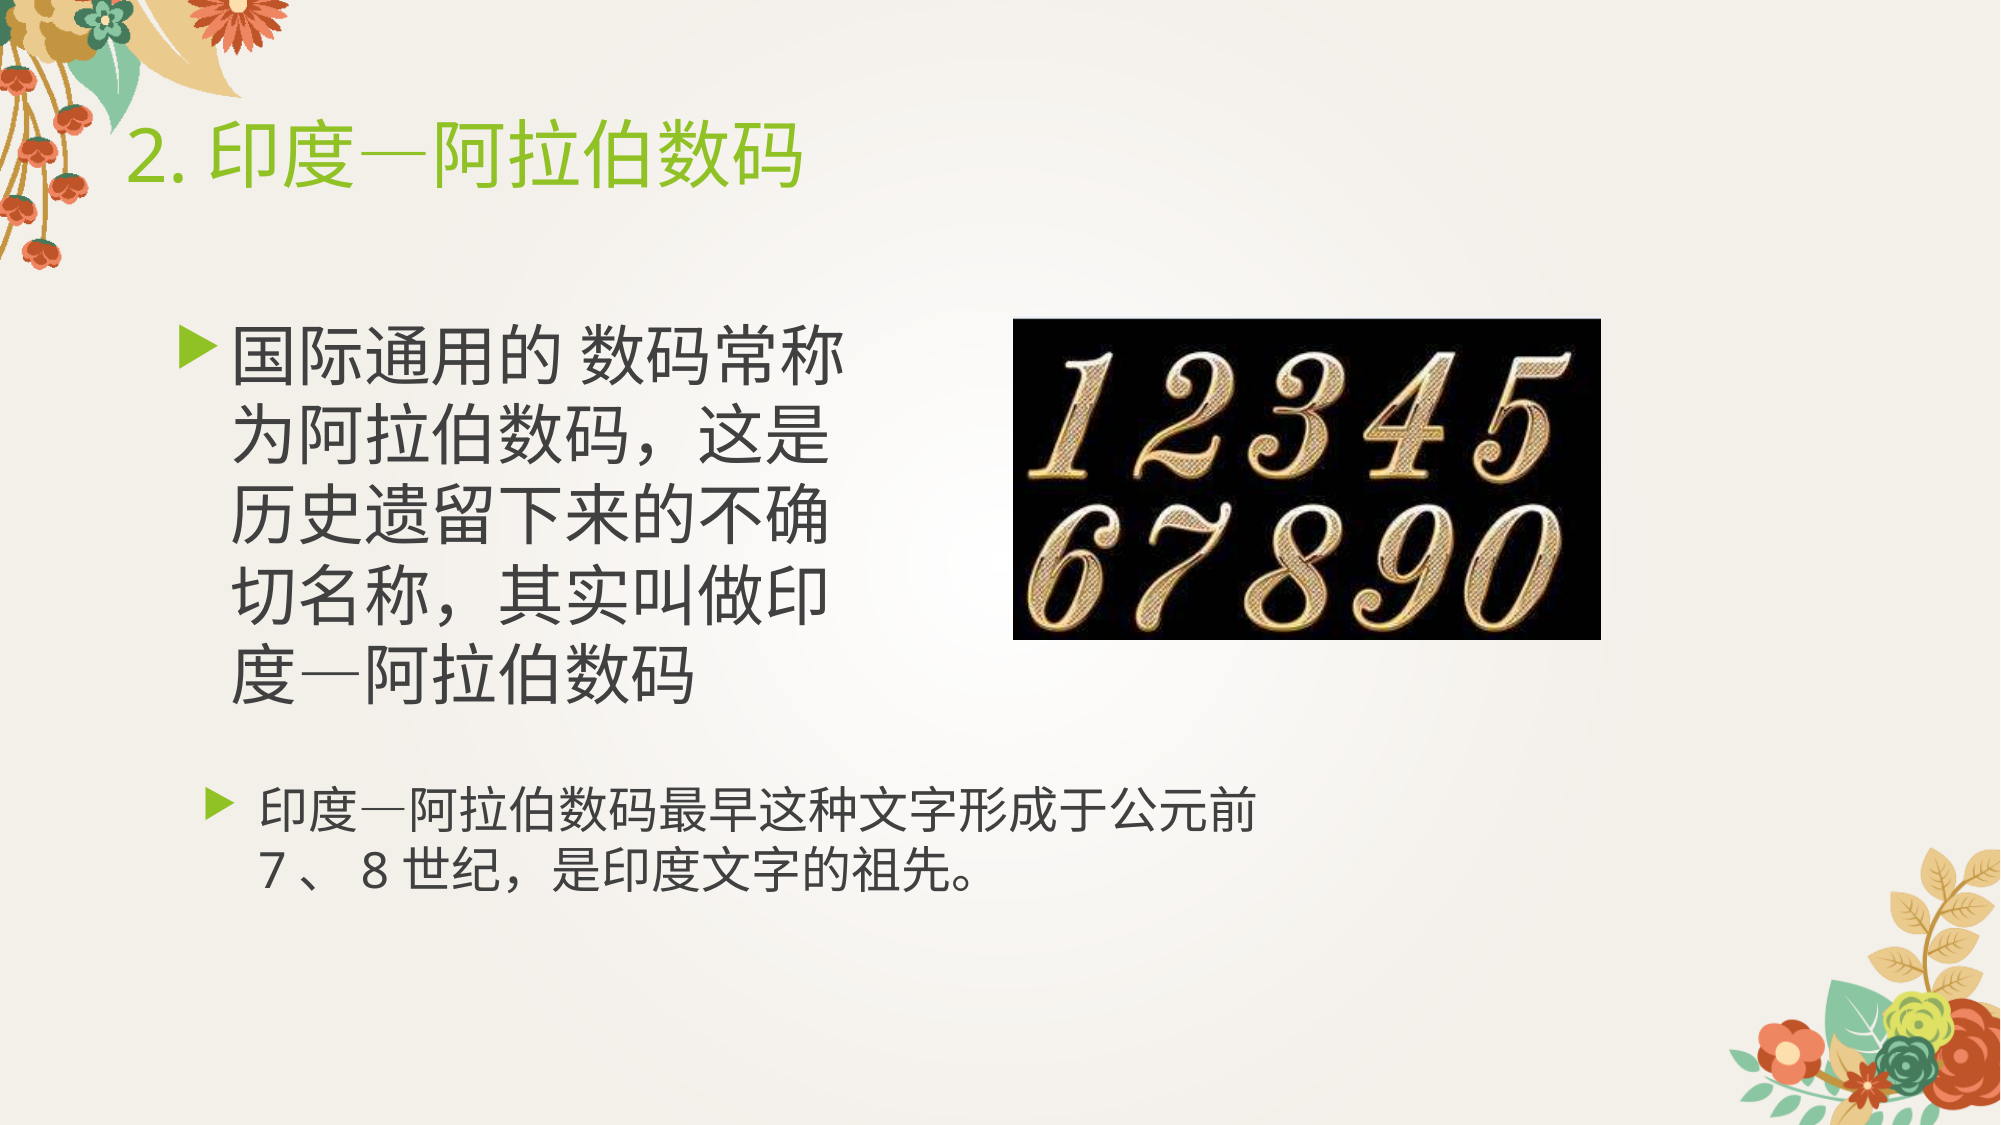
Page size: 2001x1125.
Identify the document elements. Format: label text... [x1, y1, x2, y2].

list 国际通用的 数码常称为阿拉伯数码，这是历史遗留下来的不确切名称，其实叫做印度—阿拉伯数码 [159, 306, 908, 707]
title 2.印度—阿拉伯数码 [111, 99, 1522, 317]
text_box 印度—阿拉伯数码最早这种文字形成于公元前7、8世纪，是印度文字的祖先。 [186, 771, 1362, 1000]
picture [0, 0, 2001, 1125]
